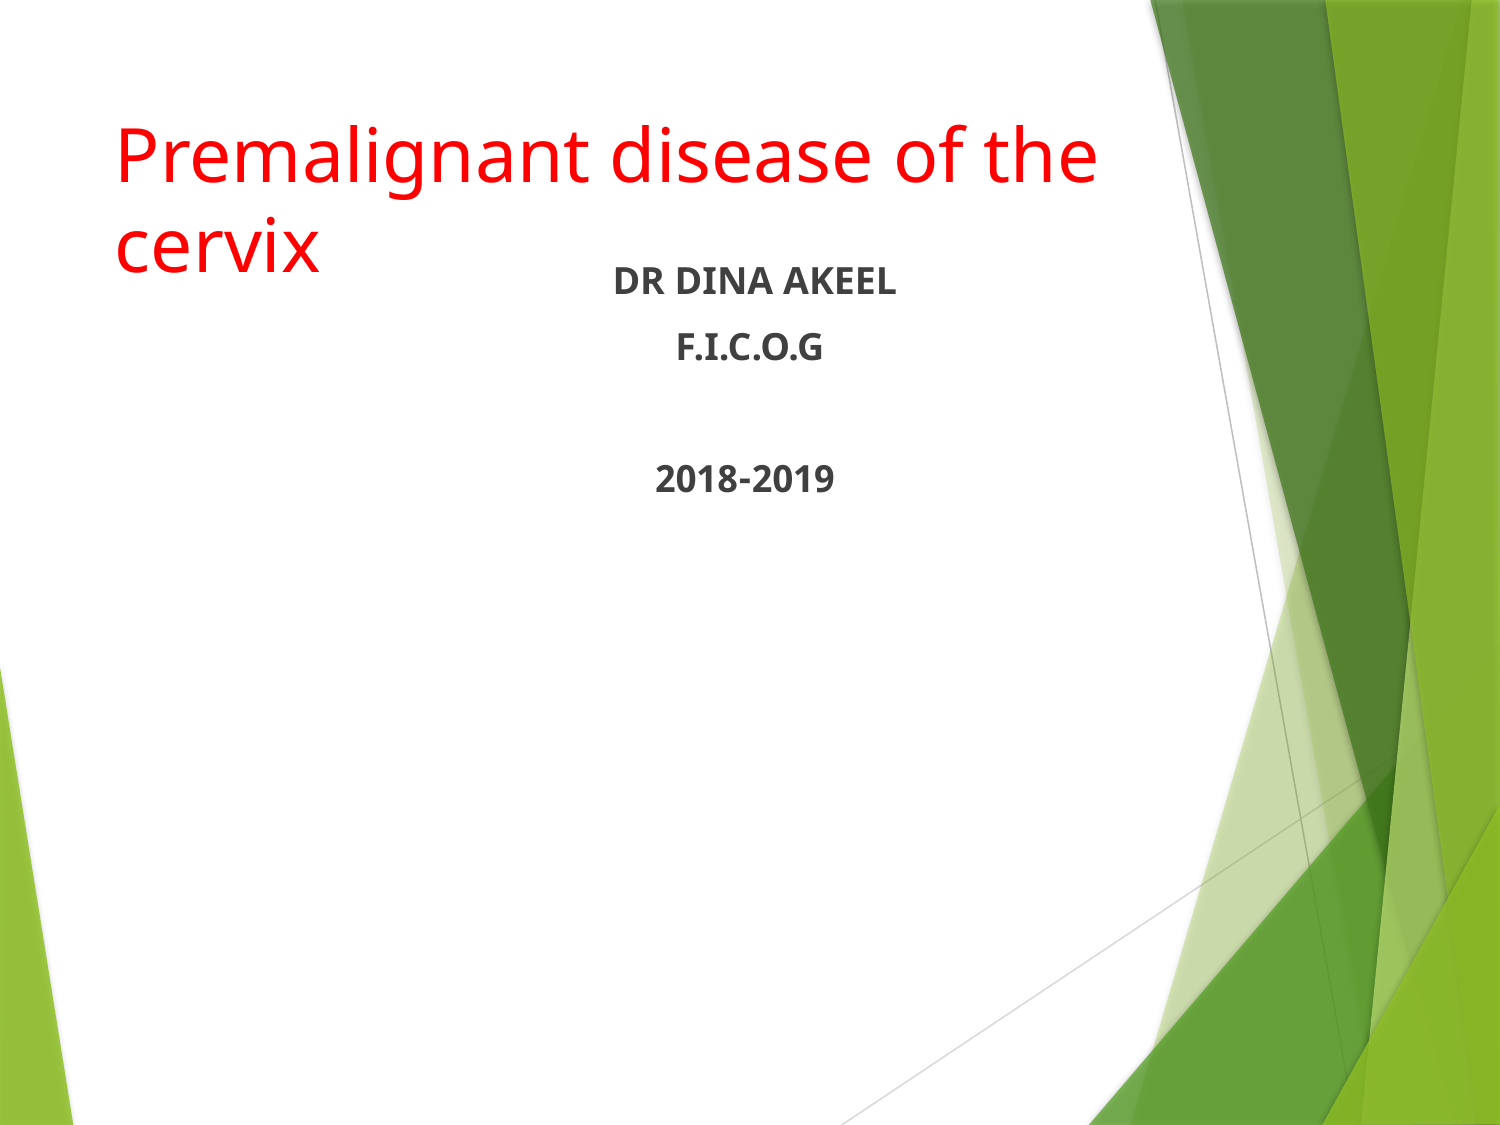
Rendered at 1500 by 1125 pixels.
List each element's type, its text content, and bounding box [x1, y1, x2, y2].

list DR DINA AKEEL F.I.C.O.G 2018-2019 [75, 249, 1425, 993]
title Premalignant disease of the cervix [99, 99, 1142, 249]
